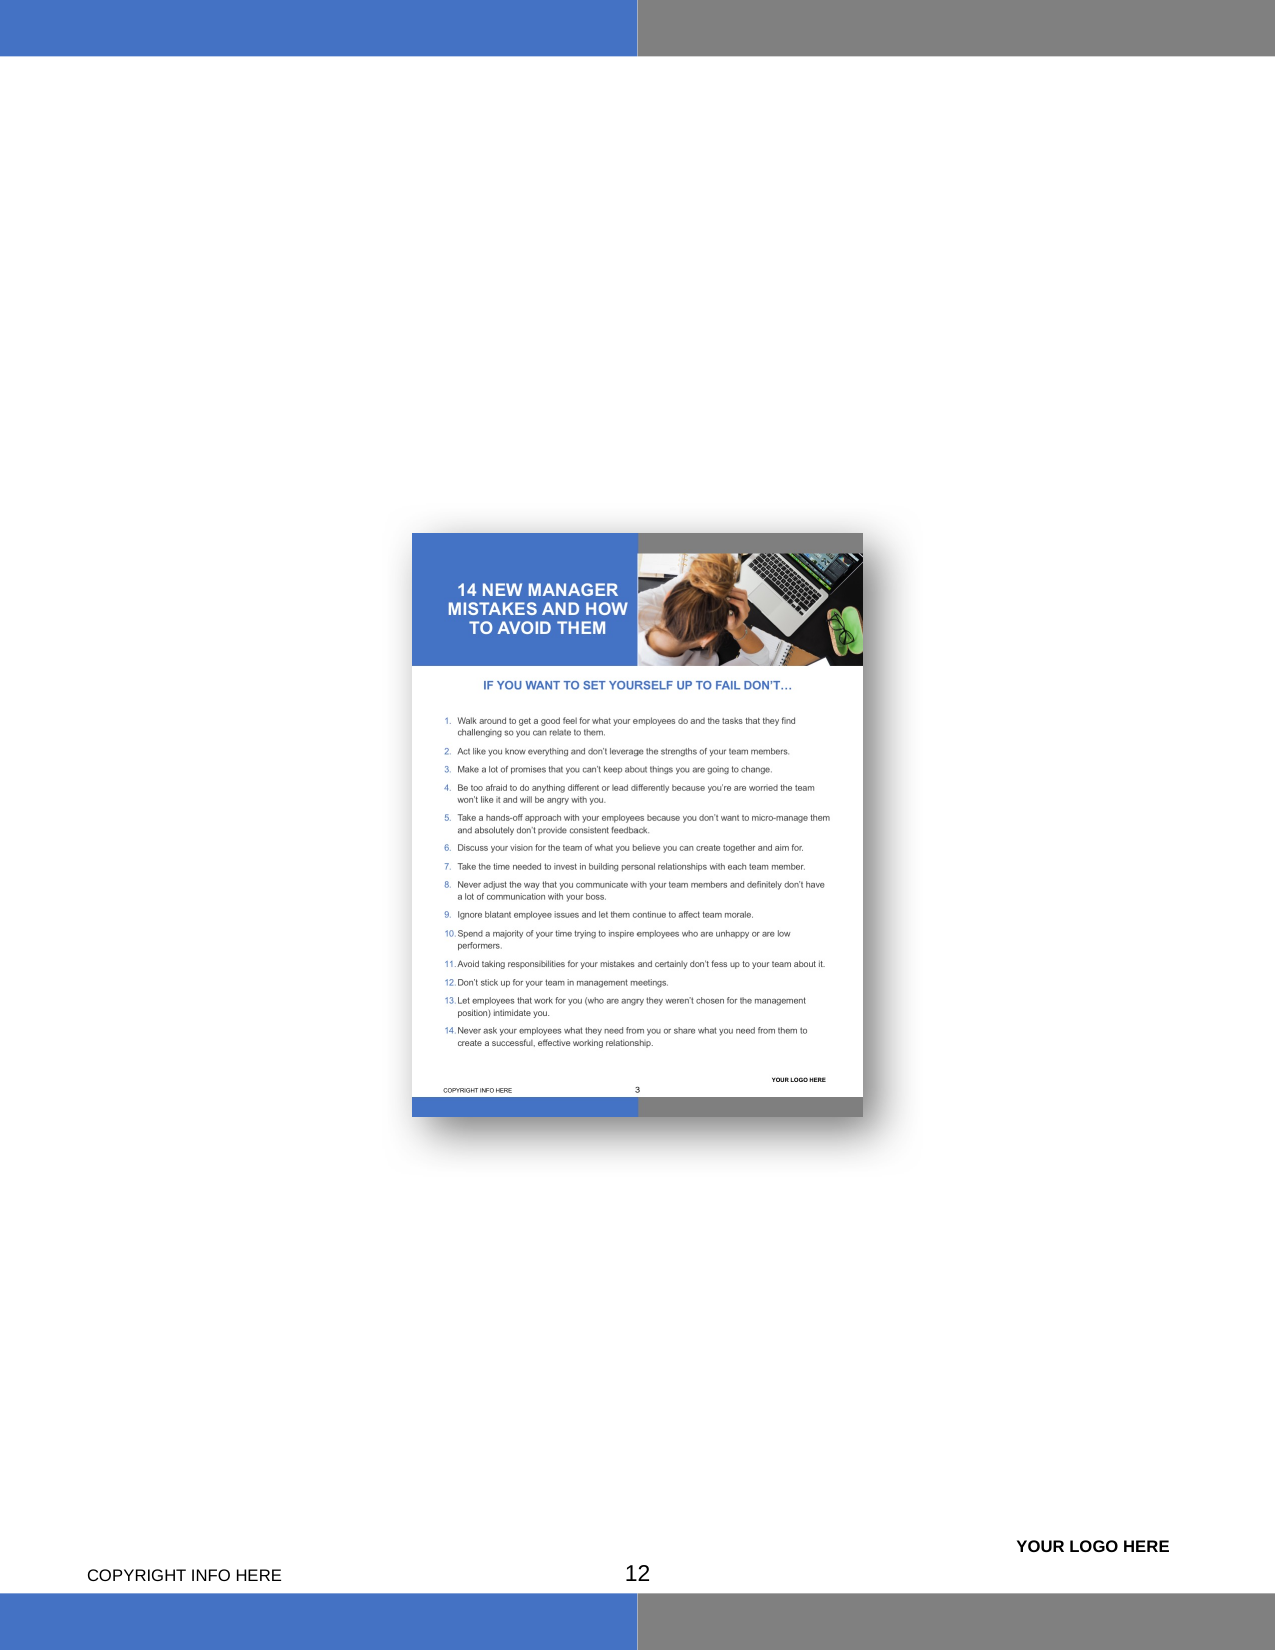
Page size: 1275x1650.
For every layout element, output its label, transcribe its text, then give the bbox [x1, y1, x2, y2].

slide_number 11 [600, 1550, 675, 1614]
picture [412, 533, 863, 1117]
